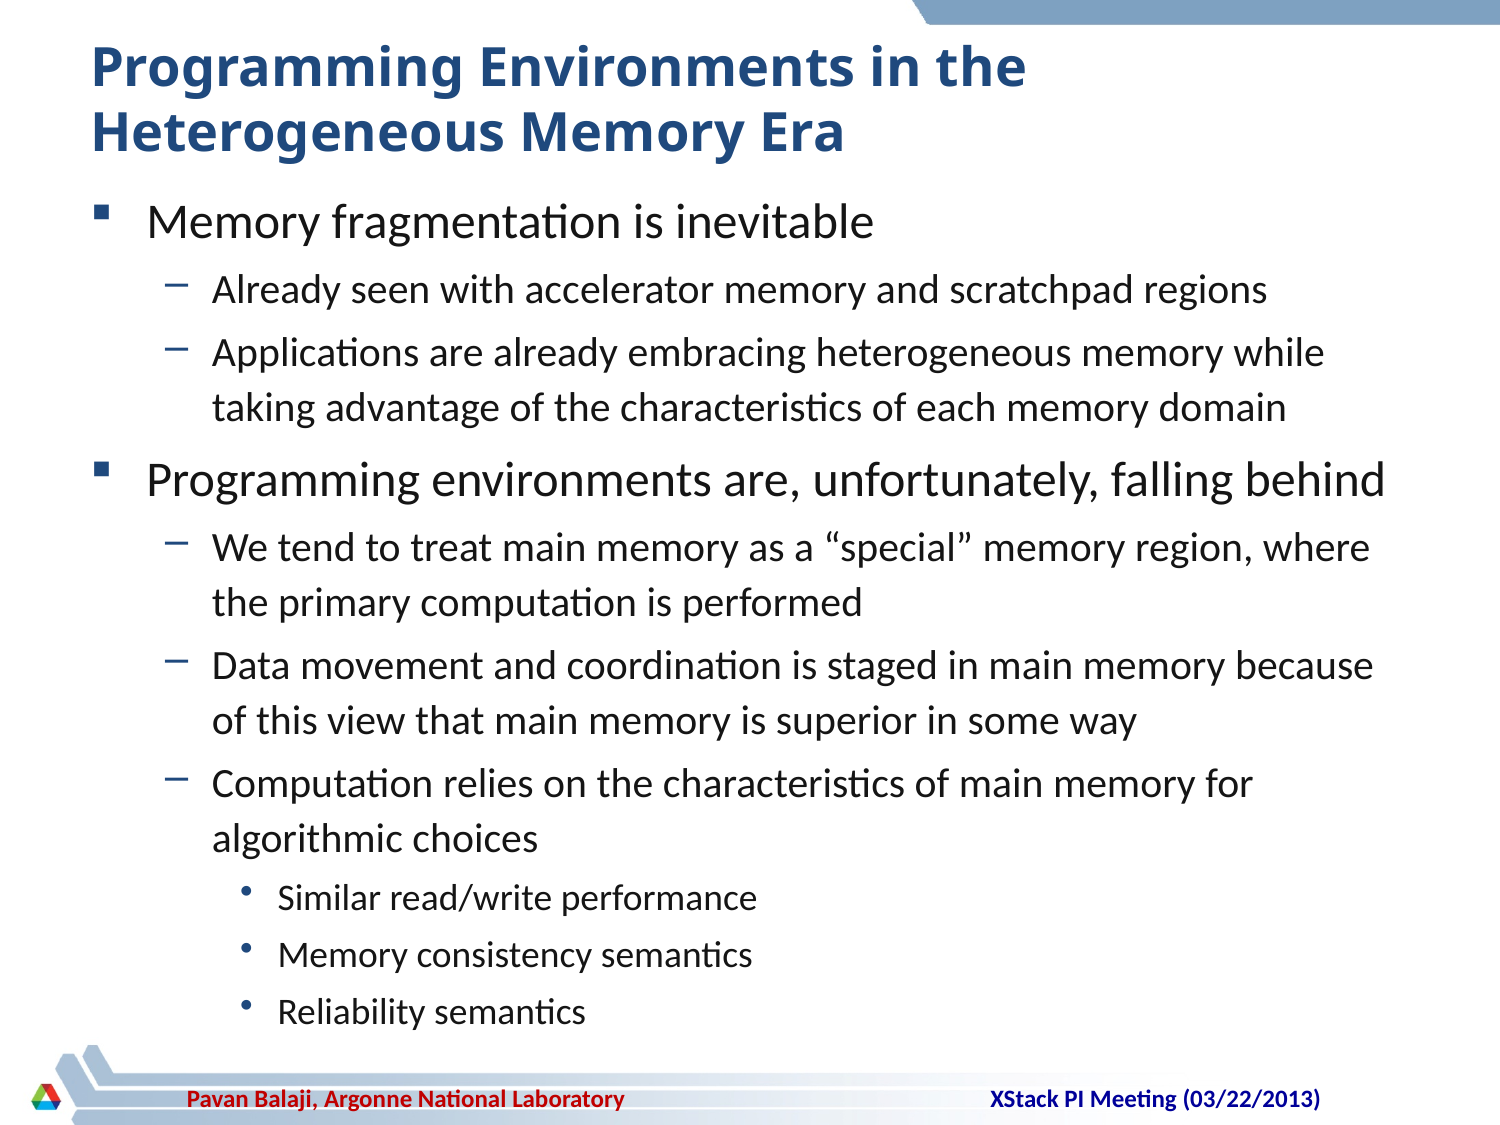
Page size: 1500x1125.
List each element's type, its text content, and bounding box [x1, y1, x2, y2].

title Programming Environments in the Heterogeneous Memory Era [74, 24, 1426, 156]
picture [0, 0, 1500, 26]
footer XStack PI Meeting (03/22/2013) [862, 1074, 1450, 1113]
picture [0, 1037, 1500, 1125]
list Memory fragmentation is inevitable Already seen with accelerator memory and scratchpad regions Applications are already embracing heterogeneous memory while taking advantage of the characteristics of each memory domain Programming environments are, unfortunately, falling behind We tend to treat main memory as a “special” memory region, where the primary computation is performed Data movement and coordination is staged in main memory because of this view that main memory is superior in some way Computation relies on the characteristics of main memory for algorithmic choices Similar read/write performance Memory consistency semantics Reliability semantics [74, 174, 1426, 1038]
